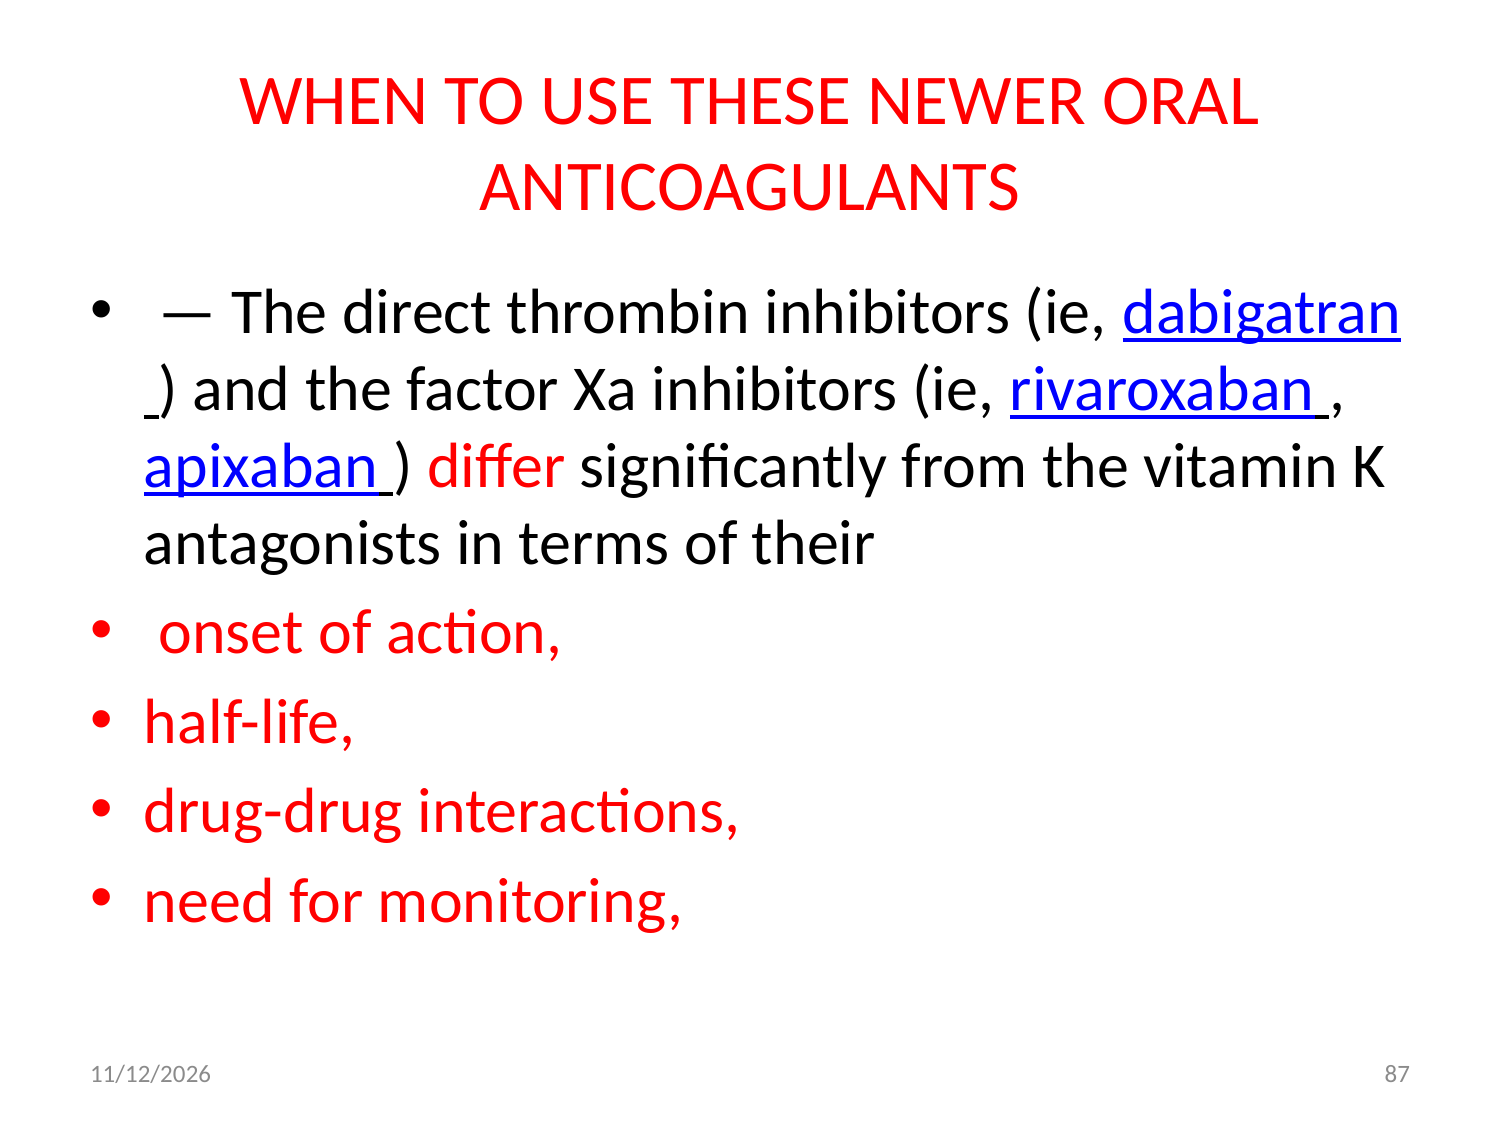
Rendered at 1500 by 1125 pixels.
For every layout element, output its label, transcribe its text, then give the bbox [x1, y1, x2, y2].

list — The direct thrombin inhibitors (ie, dabigatran ) and the factor Xa inhibitors (ie, rivaroxaban , apixaban ) differ significantly from the vitamin K antagonists in terms of their onset of action, half-life, drug-drug interactions, need for monitoring, [75, 262, 1425, 1005]
slide_number 87 [1074, 1042, 1425, 1103]
title WHEN TO USE THESE NEWER ORAL ANTICOAGULANTS [75, 45, 1425, 233]
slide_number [75, 1042, 425, 1103]
